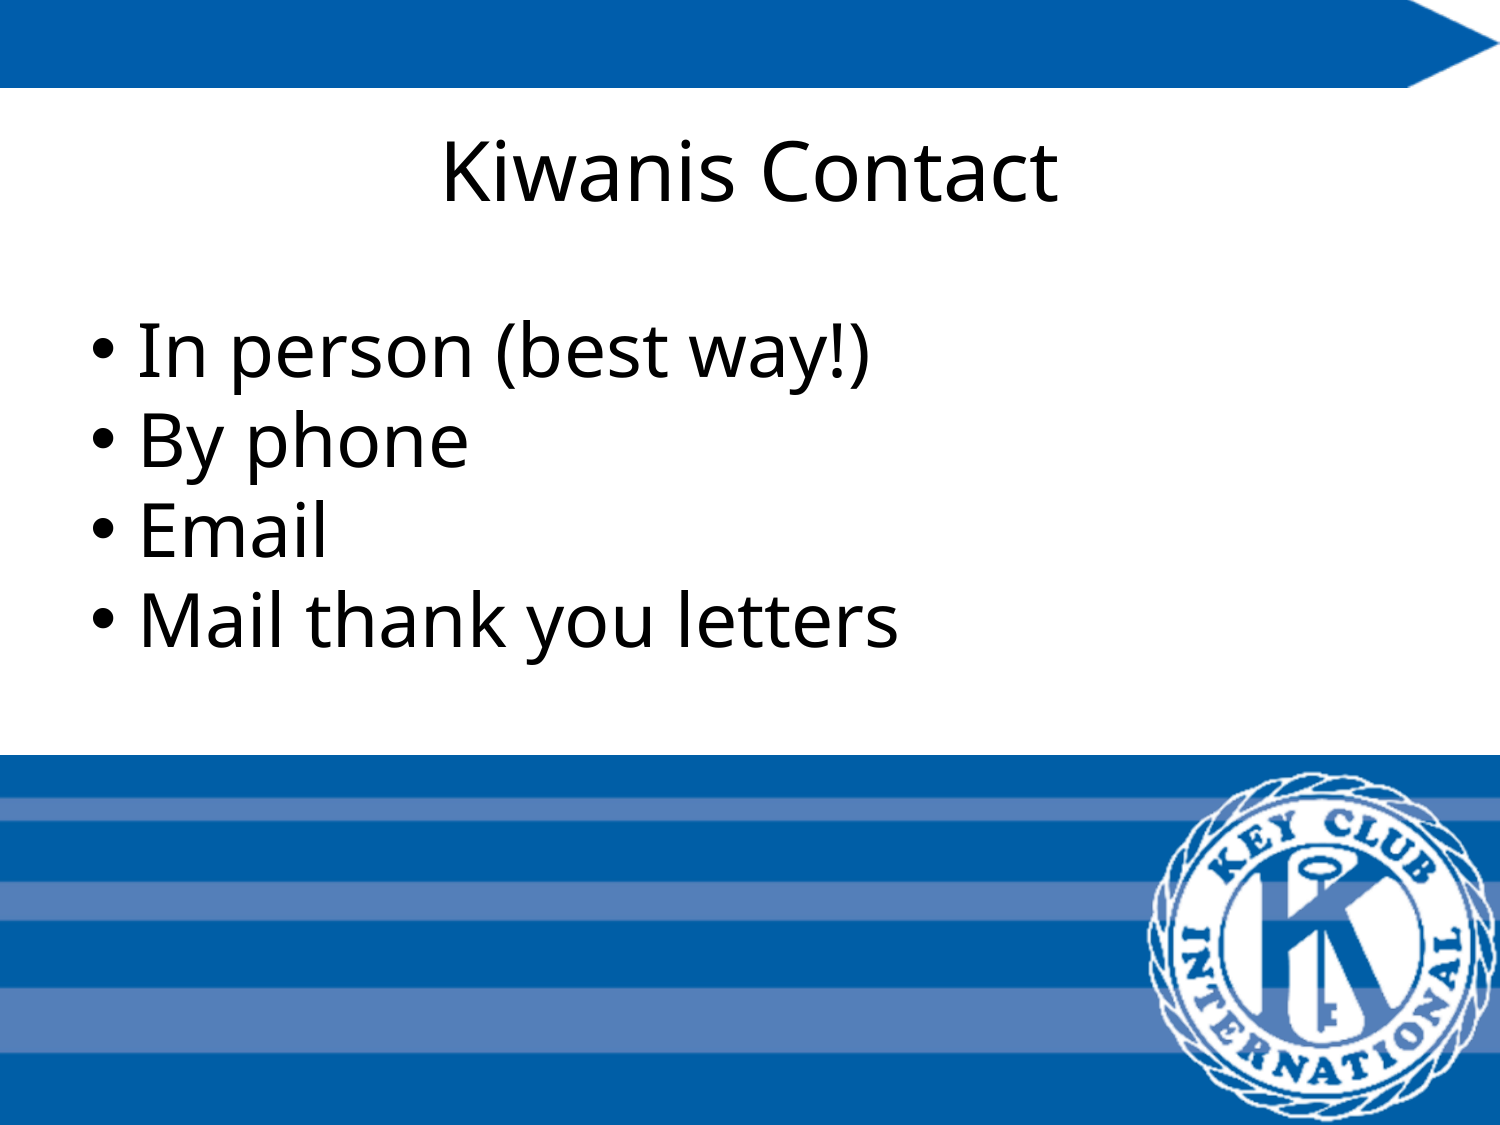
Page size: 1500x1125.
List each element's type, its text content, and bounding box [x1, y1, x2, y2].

text_box Kiwanis Contact [0, 110, 1500, 226]
text_box In person (best way!) By phone Email Mail thank you letters [76, 295, 1444, 754]
picture [0, 0, 1500, 89]
picture [0, 755, 1500, 1125]
